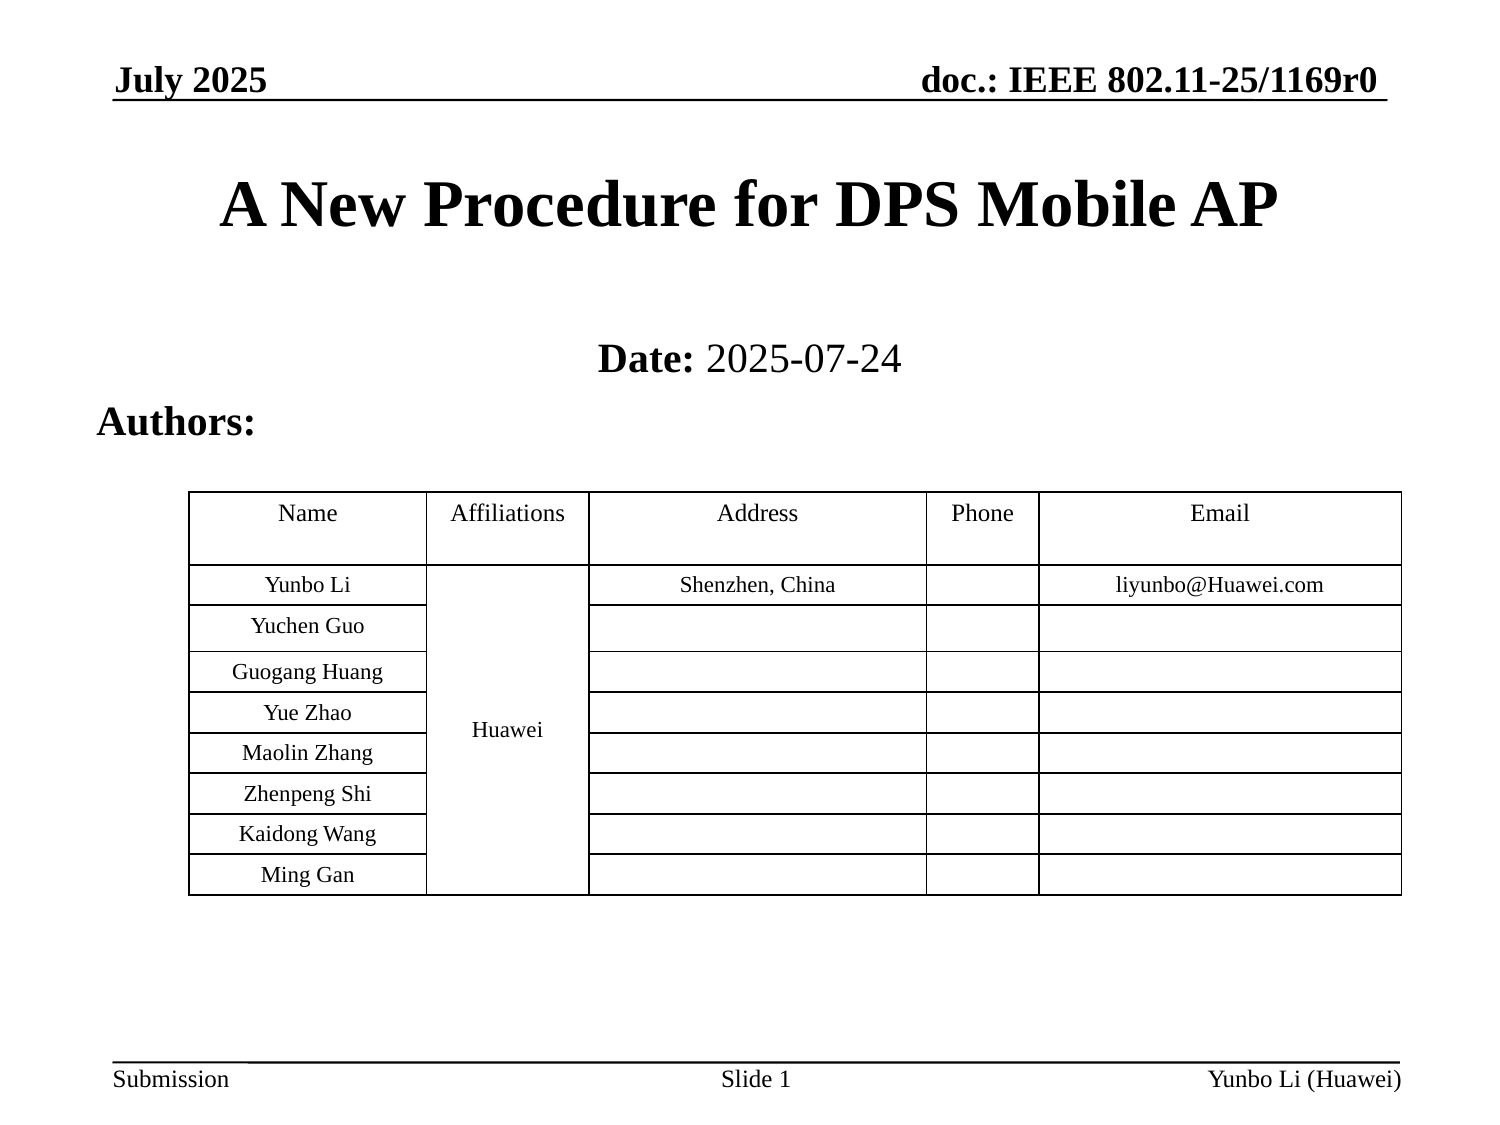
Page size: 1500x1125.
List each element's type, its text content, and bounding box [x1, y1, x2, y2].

table_header Name [190, 493, 426, 564]
table_cell [1040, 734, 1401, 772]
table_header Email [1040, 493, 1401, 564]
table_cell [927, 606, 1038, 651]
table_cell [927, 566, 1038, 604]
table_cell [927, 652, 1038, 691]
table_cell Guogang Huang [190, 652, 426, 691]
table_cell [1040, 855, 1401, 894]
table_cell [1040, 774, 1401, 813]
table_cell Shenzhen, China [590, 566, 926, 604]
slide_number Slide 1 [712, 1061, 800, 1093]
table_cell [590, 606, 926, 651]
table_cell [1040, 606, 1401, 651]
table_cell [1040, 693, 1401, 732]
table_cell [590, 855, 926, 894]
table_header Phone [927, 493, 1038, 564]
list Date: 2025-07-24 [112, 323, 1388, 386]
text_box Authors: [81, 385, 319, 449]
table_cell Huawei [427, 566, 588, 894]
table_cell Yue Zhao [190, 693, 426, 732]
table_cell [927, 855, 1038, 894]
table_cell Ming Gan [190, 855, 426, 894]
table_cell [927, 815, 1038, 853]
table_cell Maolin Zhang [190, 734, 426, 772]
table_cell Zhenpeng Shi [190, 774, 426, 813]
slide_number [114, 54, 270, 101]
table_cell [1040, 652, 1401, 691]
table_cell [590, 652, 926, 691]
table_cell [1040, 815, 1401, 853]
footer Yunbo Li (Huawei) [1204, 1061, 1402, 1093]
table_cell [590, 815, 926, 853]
table_cell [927, 734, 1038, 772]
table_header Address [590, 493, 926, 564]
table_cell [927, 693, 1038, 732]
table_cell Yunbo Li [190, 566, 426, 604]
table_cell [590, 774, 926, 813]
table_cell [590, 693, 926, 732]
title A New Procedure for DPS Mobile AP [112, 112, 1388, 288]
table_cell [927, 774, 1038, 813]
table_cell Kaidong Wang [190, 815, 426, 853]
table_cell liyunbo@Huawei.com [1040, 566, 1401, 604]
table_cell Yuchen Guo [190, 606, 426, 651]
table_cell [590, 734, 926, 772]
table_header Affiliations [427, 493, 588, 564]
